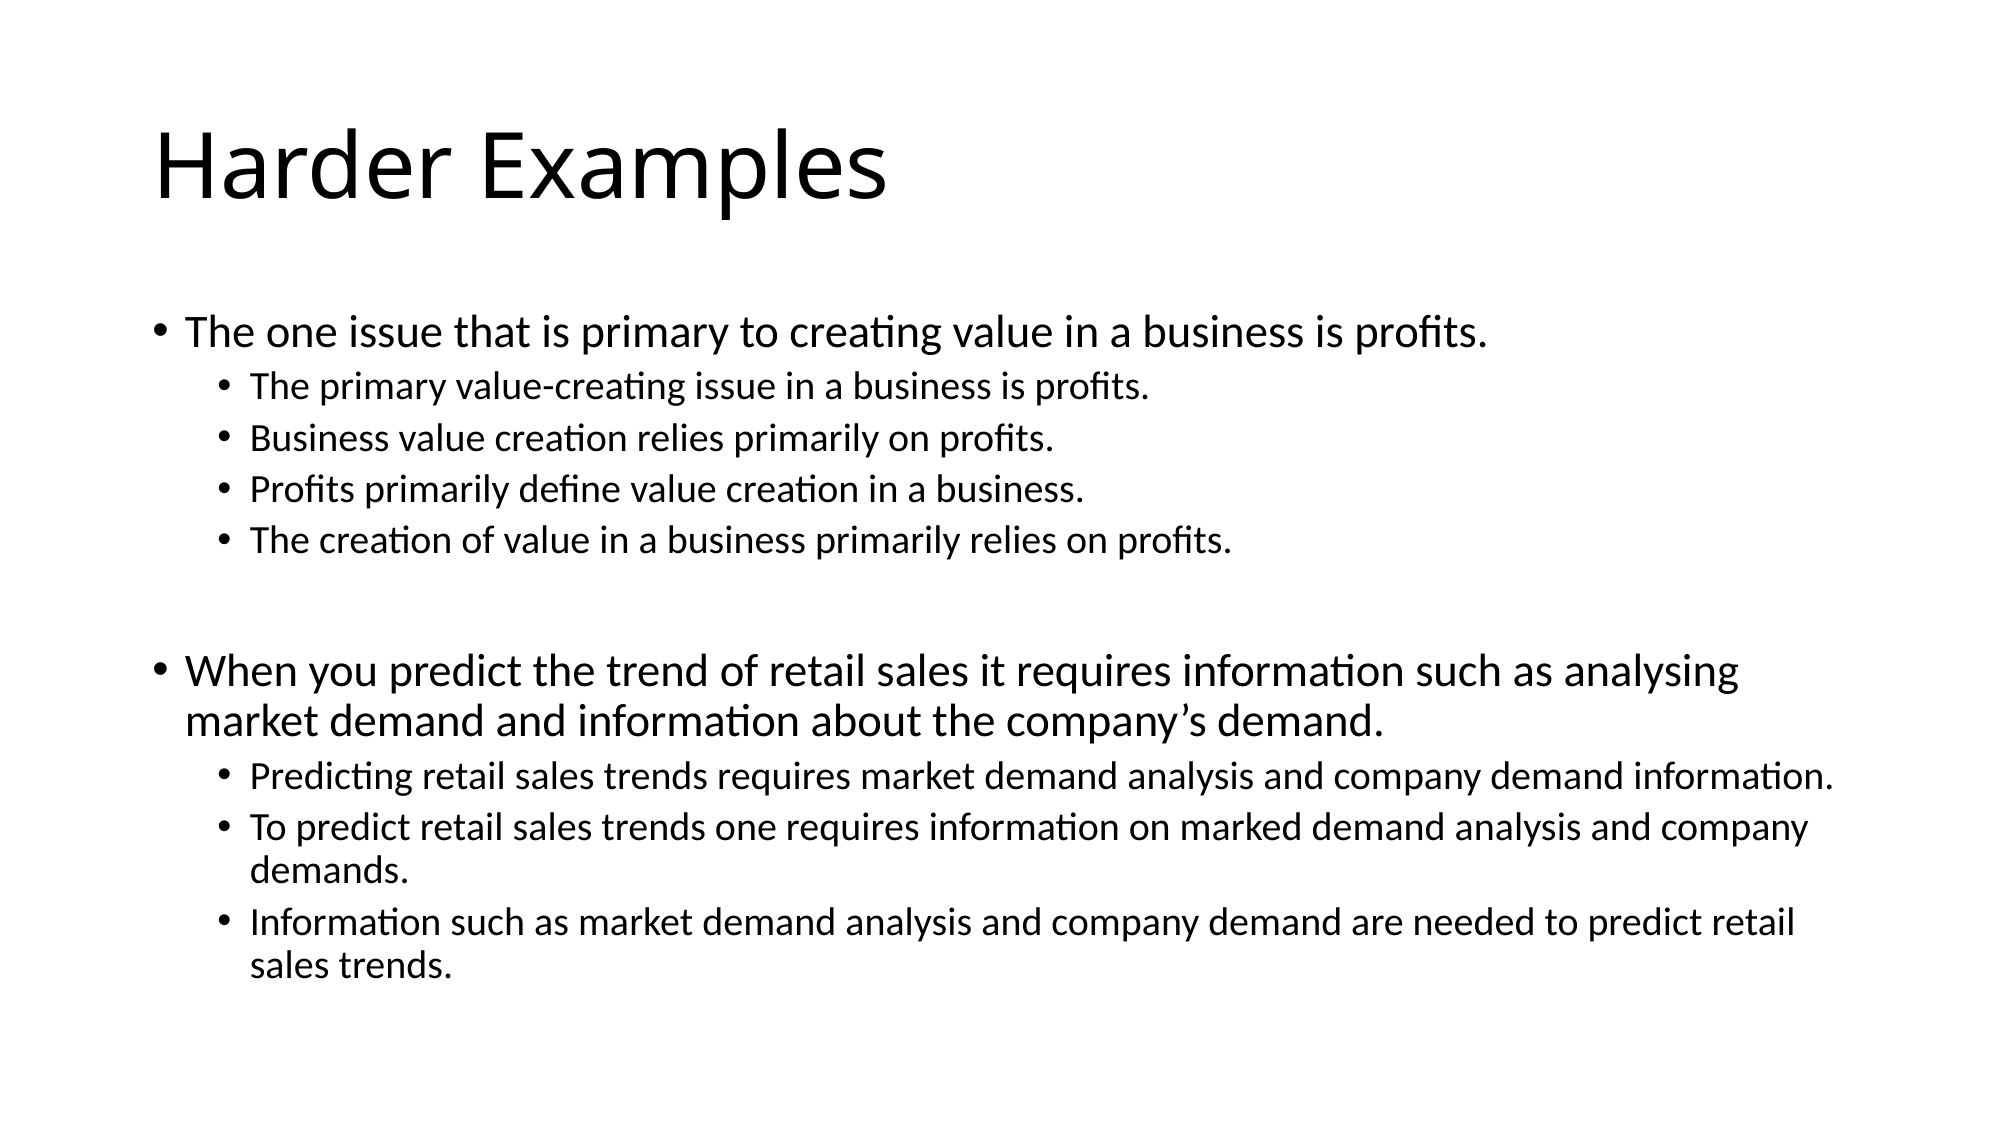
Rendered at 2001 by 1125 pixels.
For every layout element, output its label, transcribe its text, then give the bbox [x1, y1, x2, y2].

list The one issue that is primary to creating value in a business is profits. The primary value-creating issue in a business is profits. Business value creation relies primarily on profits. Profits primarily define value creation in a business. The creation of value in a business primarily relies on profits. When you predict the trend of retail sales it requires information such as analysing market demand and information about the company’s demand. Predicting retail sales trends requires market demand analysis and company demand information. To predict retail sales trends one requires information on marked demand analysis and company demands. Information such as market demand analysis and company demand are needed to predict retail sales trends. [137, 299, 1863, 1014]
title Harder Examples [137, 59, 1863, 278]
